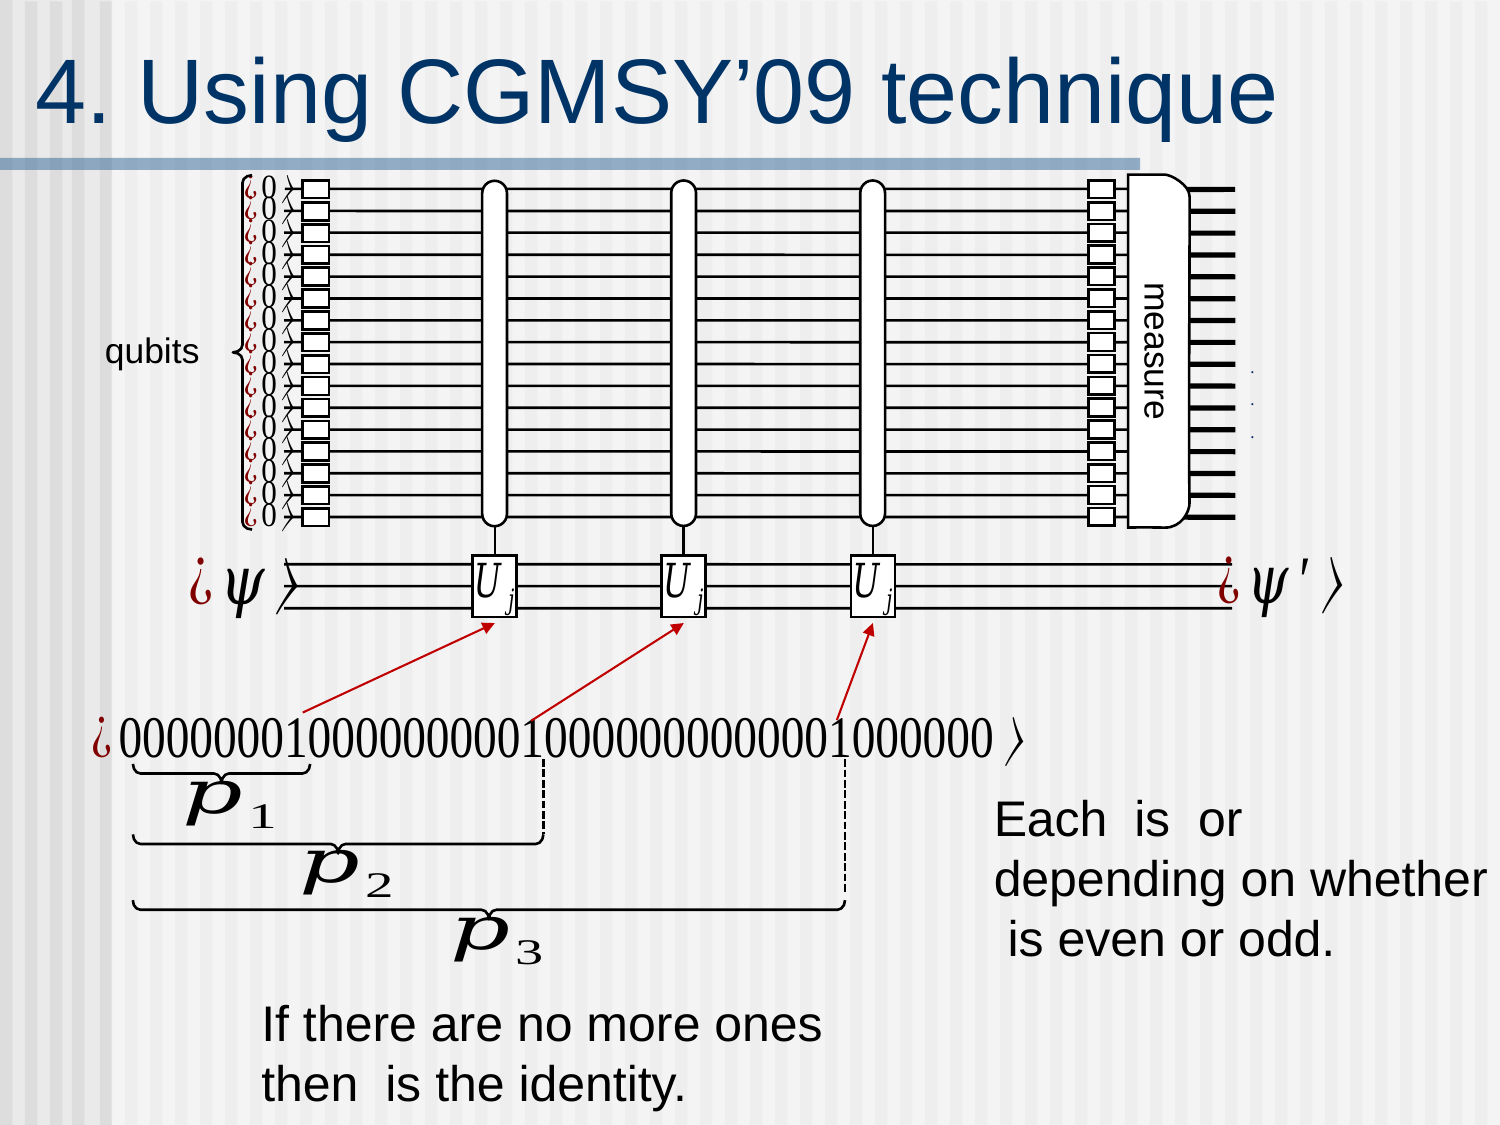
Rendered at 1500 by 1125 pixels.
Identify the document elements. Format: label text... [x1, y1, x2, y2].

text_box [91, 622, 1029, 920]
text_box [94, 165, 1345, 621]
title 4. Using CGMSY’09 technique [20, 19, 1453, 150]
